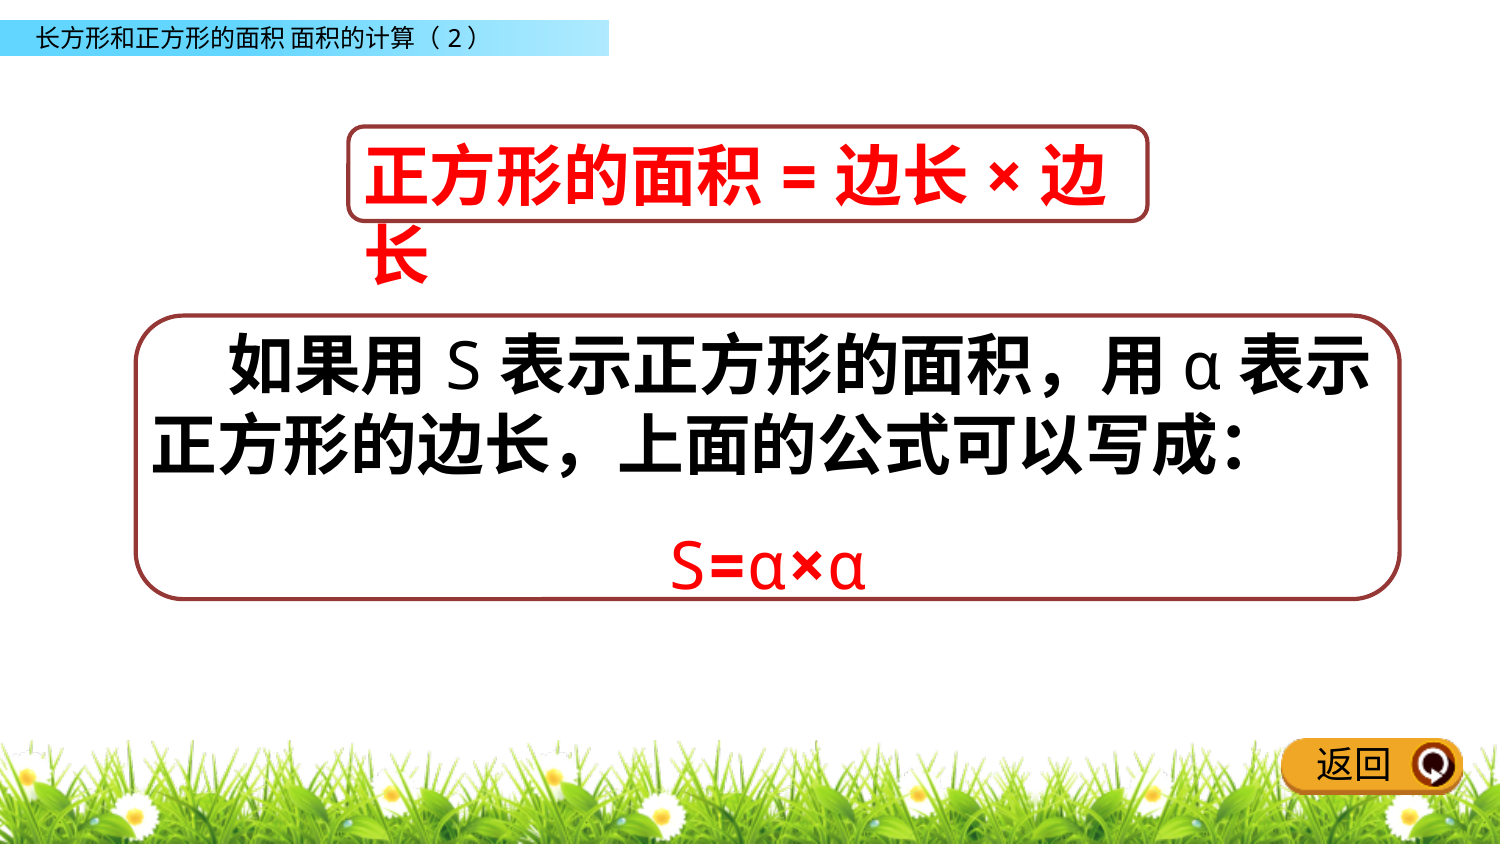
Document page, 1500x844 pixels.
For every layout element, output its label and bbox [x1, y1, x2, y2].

text_box [135, 315, 1400, 600]
text_box [348, 126, 1164, 223]
text_box [1281, 733, 1464, 795]
picture [0, 740, 1500, 844]
